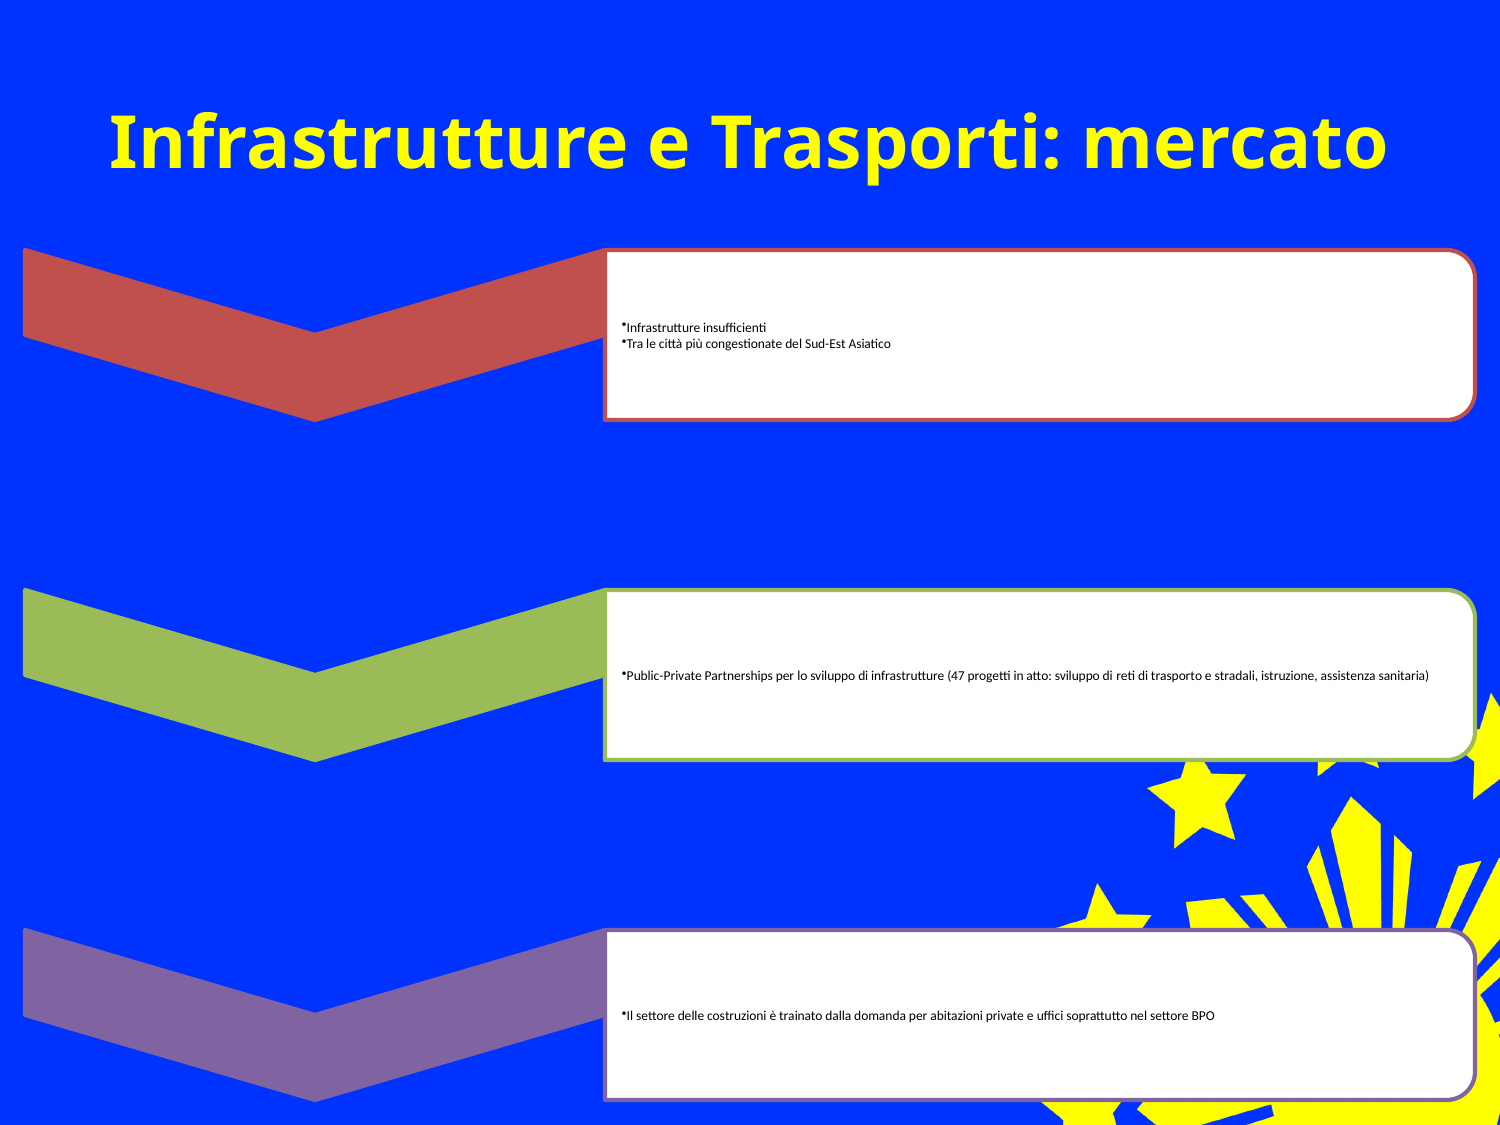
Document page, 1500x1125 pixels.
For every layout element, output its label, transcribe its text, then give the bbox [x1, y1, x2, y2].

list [24, 249, 1476, 1101]
picture [0, 0, 1500, 1125]
title Infrastrutture e Trasporti: mercato [75, 45, 1425, 233]
